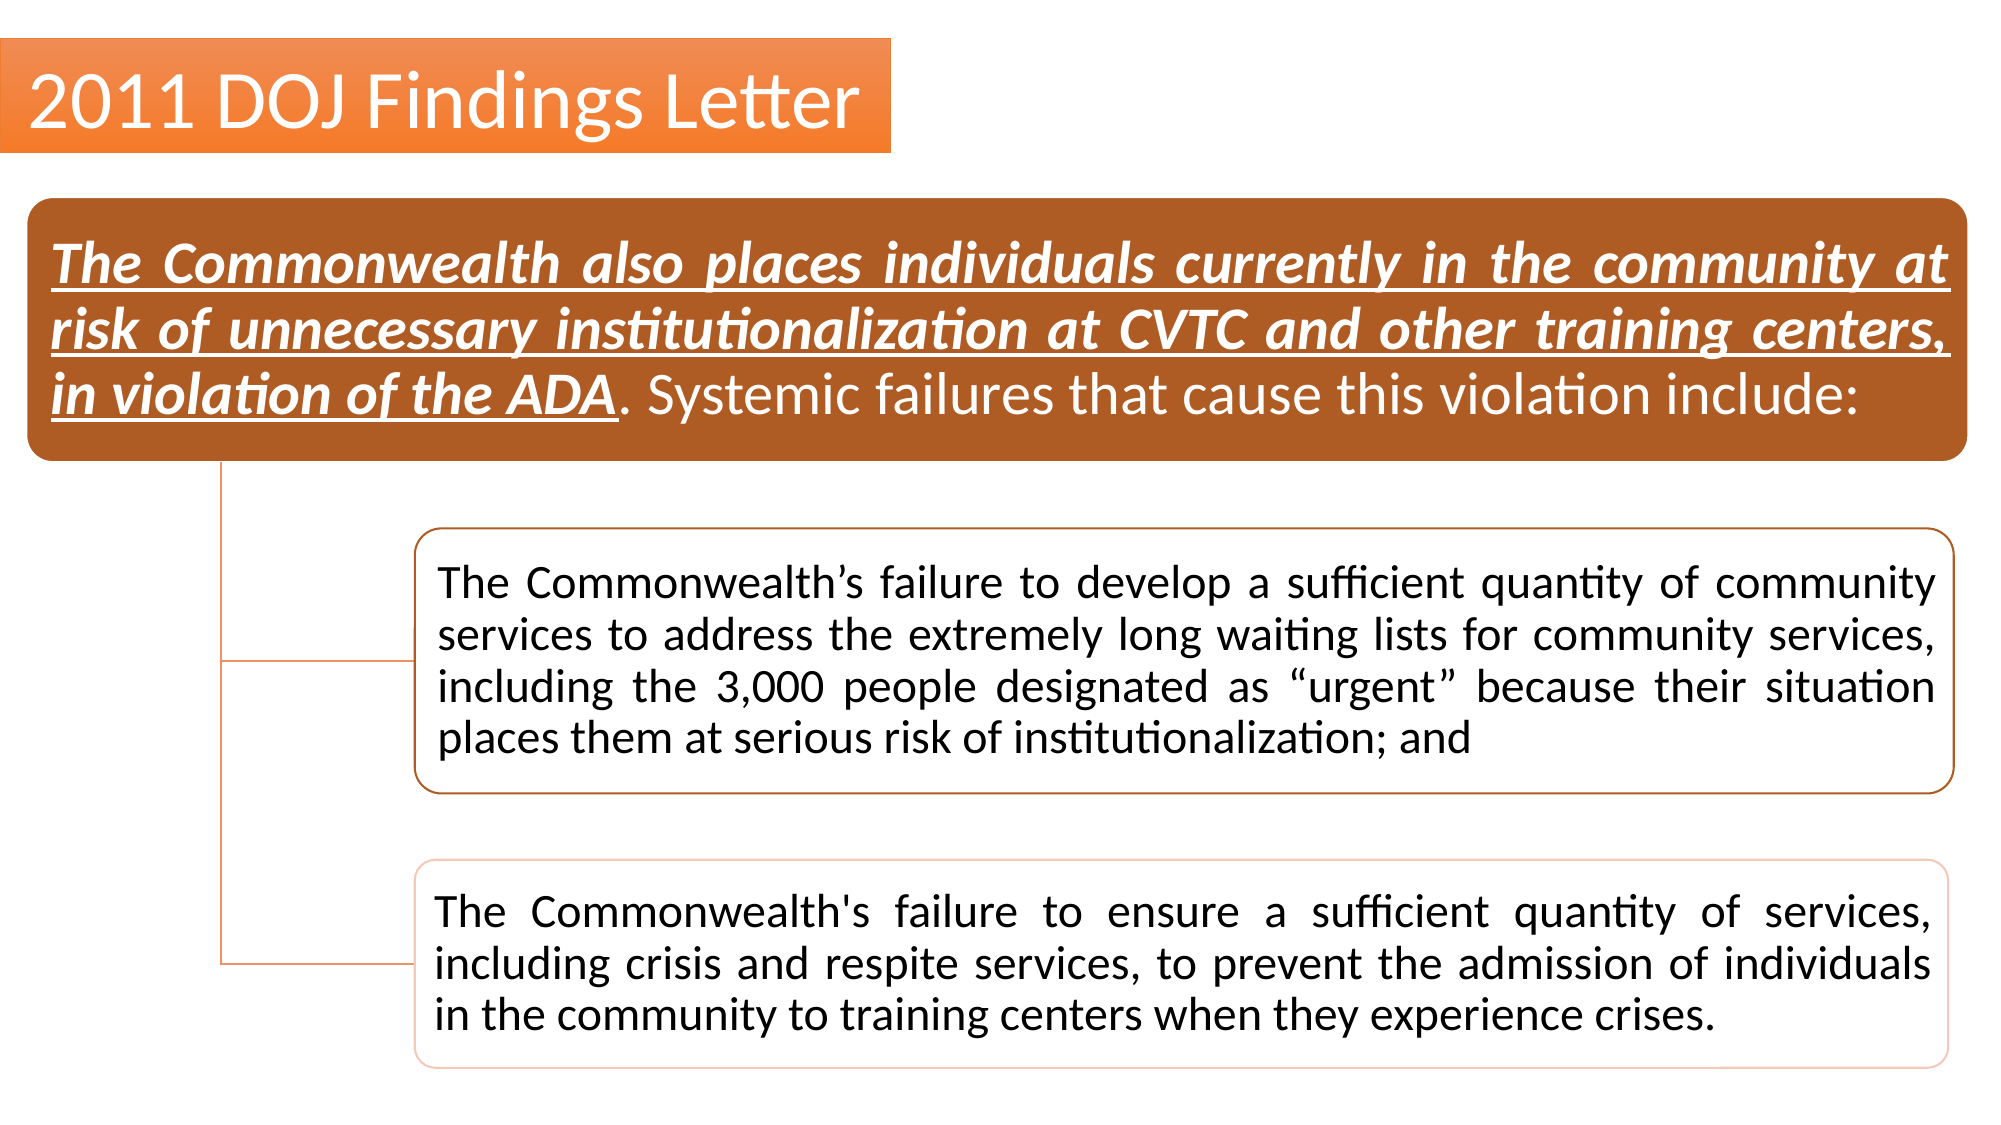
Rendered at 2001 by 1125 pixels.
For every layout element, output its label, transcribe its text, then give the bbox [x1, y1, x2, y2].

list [24, 96, 1971, 1125]
text_box 2011 DOJ Findings Letter [0, 38, 891, 153]
